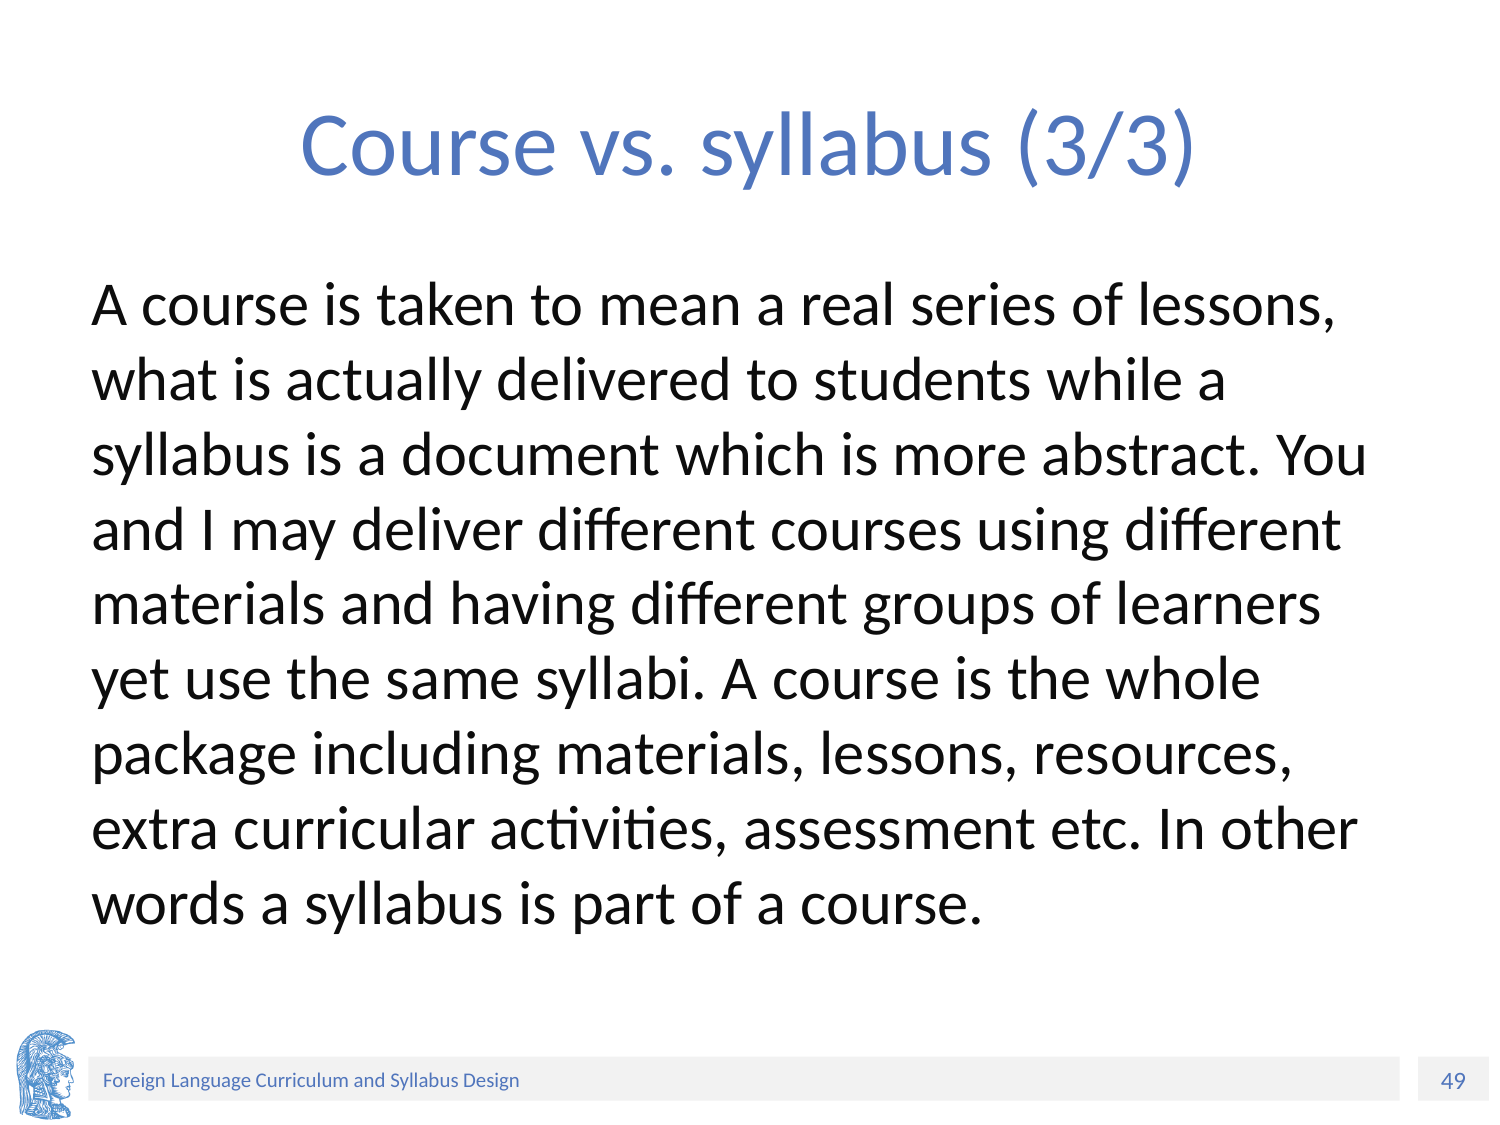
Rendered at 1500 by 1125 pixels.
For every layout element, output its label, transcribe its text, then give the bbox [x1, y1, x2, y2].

picture [9, 1026, 81, 1120]
title Course vs. syllabus (3/3) [75, 45, 1425, 233]
list A course is taken to mean a real series of lessons, what is actually delivered to students while a syllabus is a document which is more abstract. You and I may deliver different courses using different materials and having different groups of learners yet use the same syllabi. A course is the whole package including materials, lessons, resources, extra curricular activities, assessment etc. In other words a syllabus is part of a course. [76, 255, 1427, 998]
